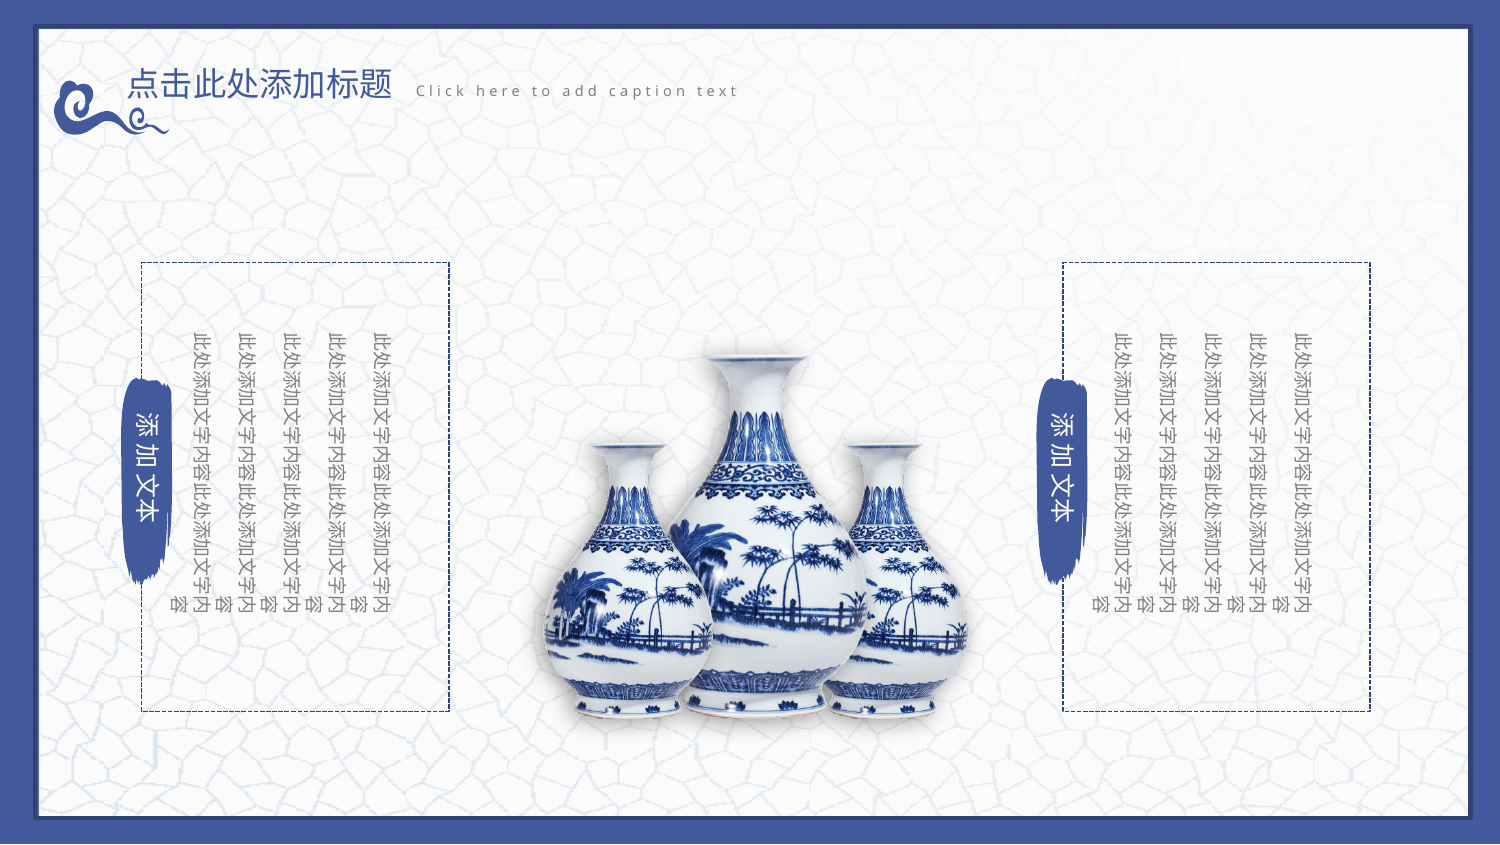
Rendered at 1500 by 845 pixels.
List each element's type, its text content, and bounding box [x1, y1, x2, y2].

text_box 此处添加文字内容此处添加文字内容 此处添加文字内容此处添加文字内容 此处添加文字内容此处添加文字内容 此处添加文字内容此处添加文字内容 此处添加文字内容此处添加文字内容 [257, 311, 402, 629]
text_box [1033, 374, 1095, 586]
text_box [140, 260, 451, 713]
picture [37, 28, 1468, 816]
text_box [1061, 260, 1372, 713]
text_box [519, 327, 992, 720]
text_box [117, 374, 179, 586]
text_box 此处添加文字内容此处添加文字内容 此处添加文字内容此处添加文字内容 此处添加文字内容此处添加文字内容 此处添加文字内容此处添加文字内容 此处添加文字内容此处添加文字内容 [1179, 311, 1323, 629]
